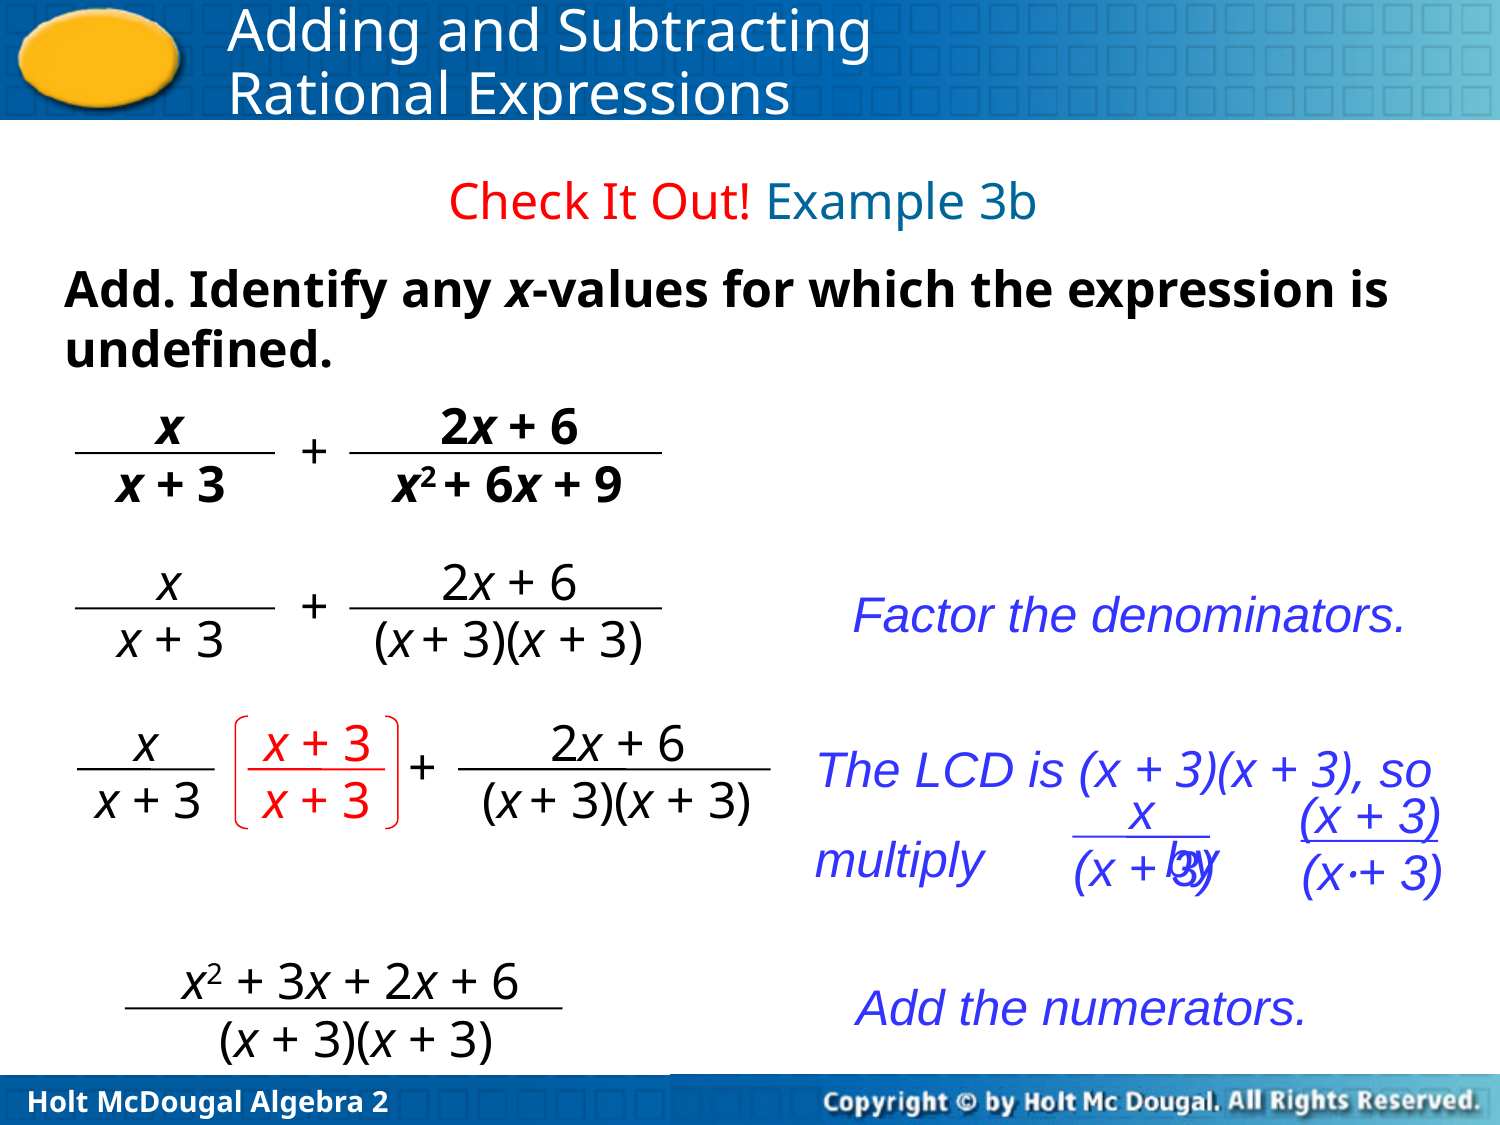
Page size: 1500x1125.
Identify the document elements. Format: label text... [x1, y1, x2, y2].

picture [0, 1074, 1500, 1125]
picture [0, 0, 1500, 120]
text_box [116, 942, 600, 1076]
text_box Add. Identify any x-values for which the expression is undefined. [50, 249, 1438, 385]
text_box Add the numerators. [841, 967, 1442, 1043]
picture [539, 86, 556, 110]
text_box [799, 699, 1500, 909]
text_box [62, 703, 813, 837]
text_box Factor the denominators. [837, 575, 1438, 650]
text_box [74, 542, 705, 676]
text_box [74, 387, 680, 520]
text_box Check It Out! Example 3b [0, 162, 1500, 238]
